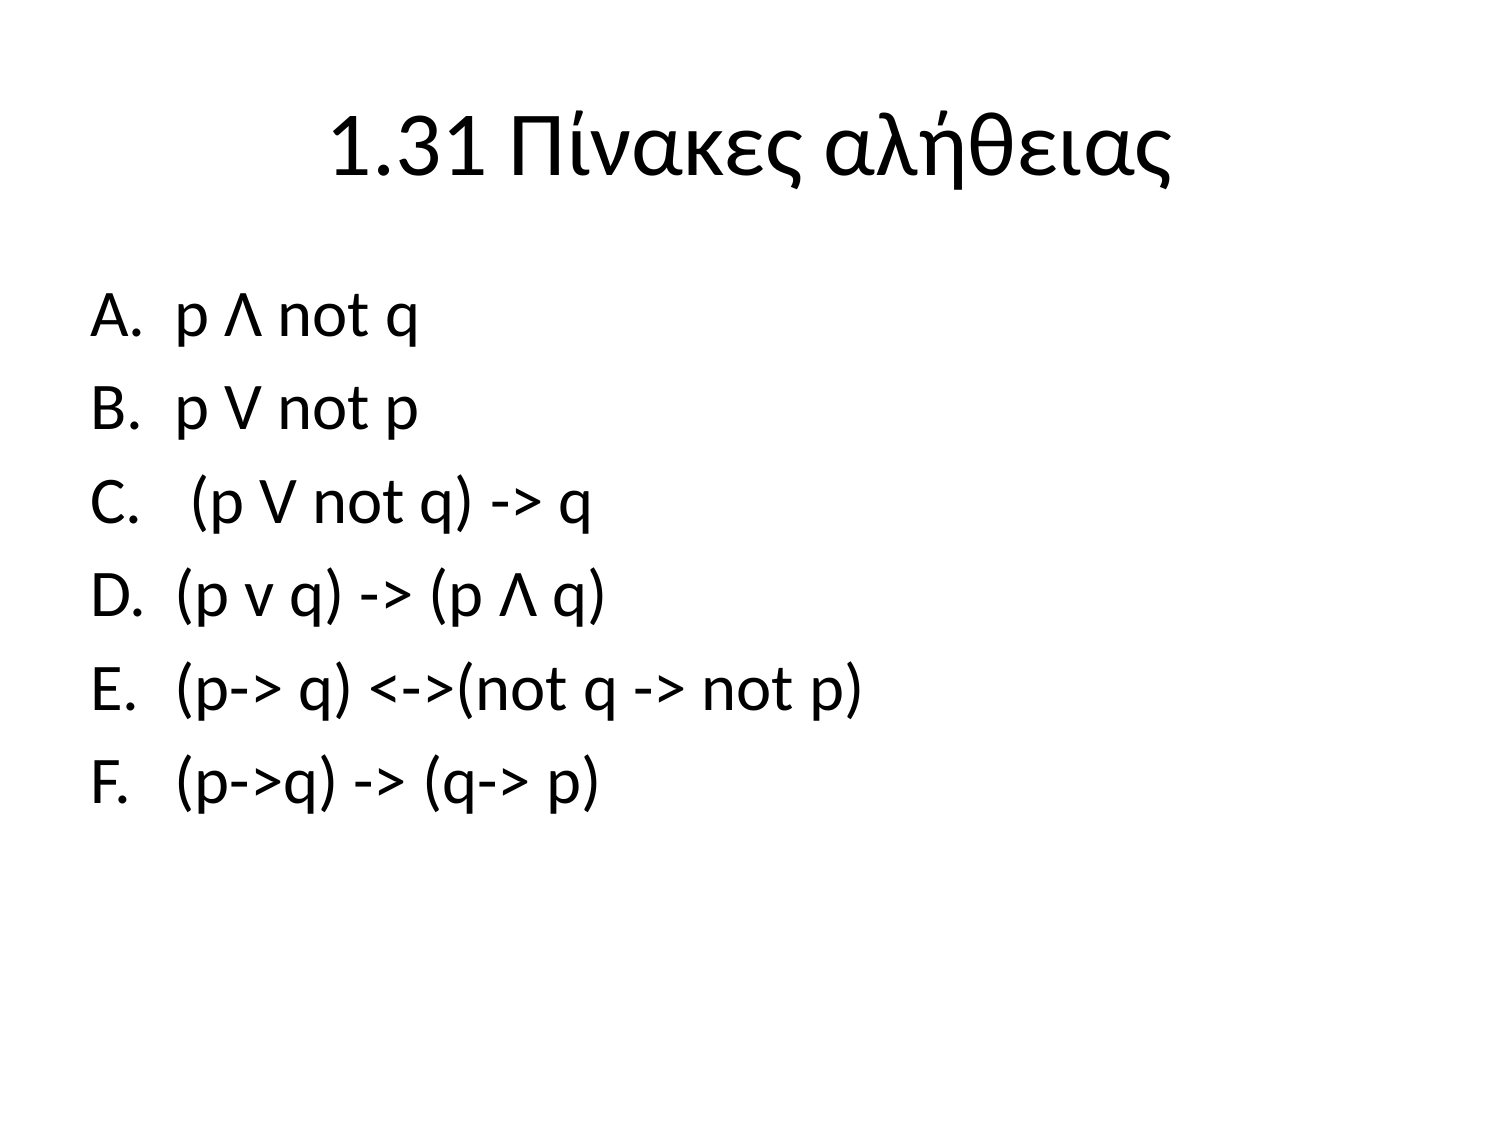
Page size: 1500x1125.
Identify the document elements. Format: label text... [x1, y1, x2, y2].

title 1.31 Πίνακες αλήθειας [75, 45, 1425, 233]
list p Λ not q p V not p (p V not q) -> q (p v q) -> (p Λ q) (p-> q) <->(not q -> not p) (p->q) -> (q-> p) [75, 262, 1425, 1005]
